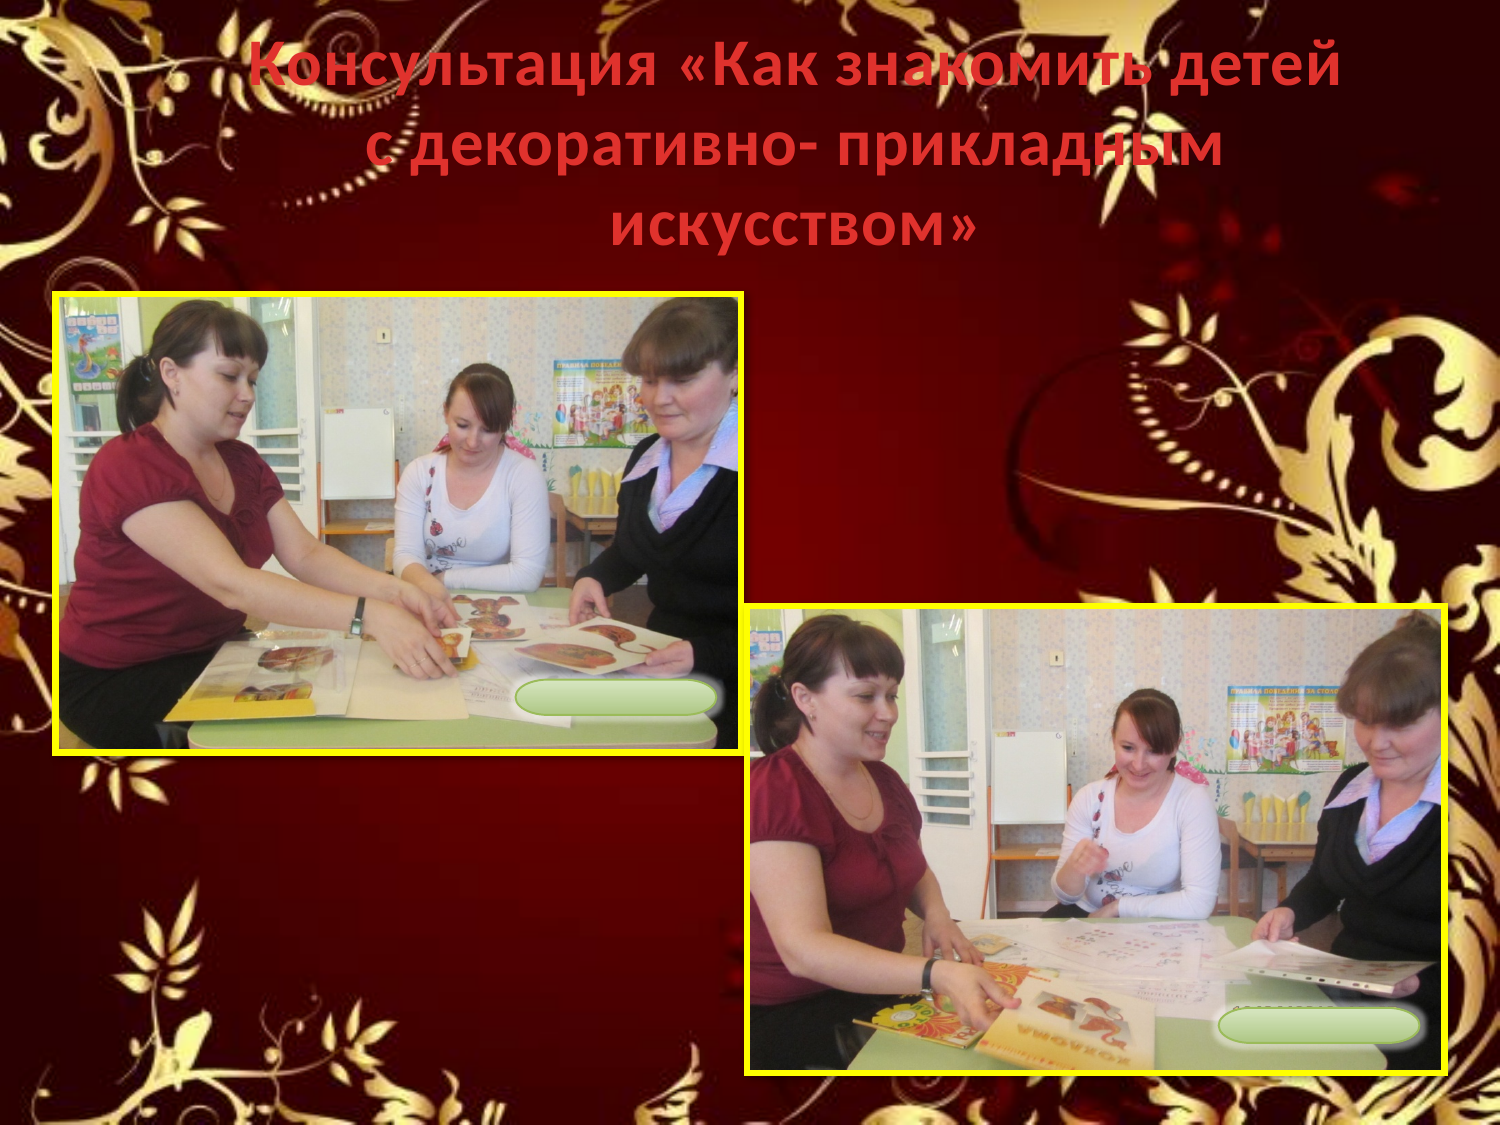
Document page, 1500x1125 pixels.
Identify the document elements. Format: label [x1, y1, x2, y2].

picture [0, 0, 1500, 1125]
list [749, 608, 1442, 1071]
list [58, 296, 739, 750]
